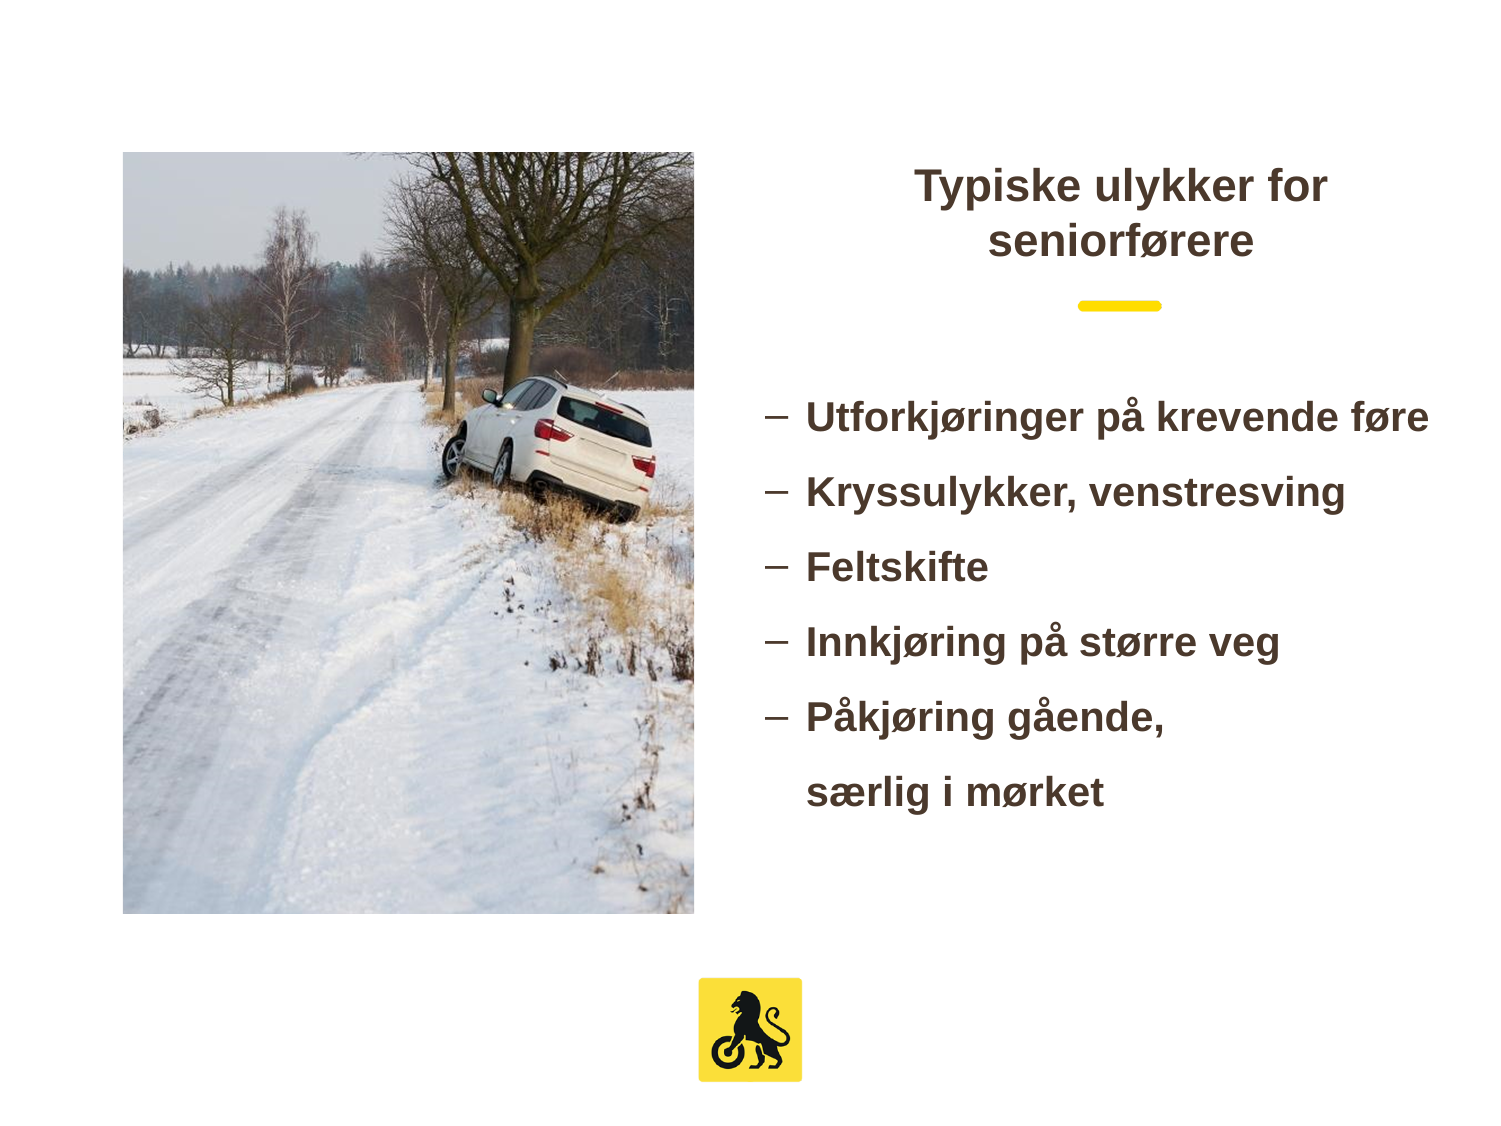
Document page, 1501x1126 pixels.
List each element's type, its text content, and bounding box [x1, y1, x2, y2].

picture [1075, 298, 1164, 315]
list Utforkjøringer på krevende føre Kryssulykker, venstresving Feltskifte Innkjøring på større veg Påkjøring gående, særlig i mørket [750, 356, 1471, 914]
picture [122, 152, 695, 914]
picture [694, 975, 806, 1085]
title Typiske ulykker for seniorførere [817, 155, 1426, 267]
